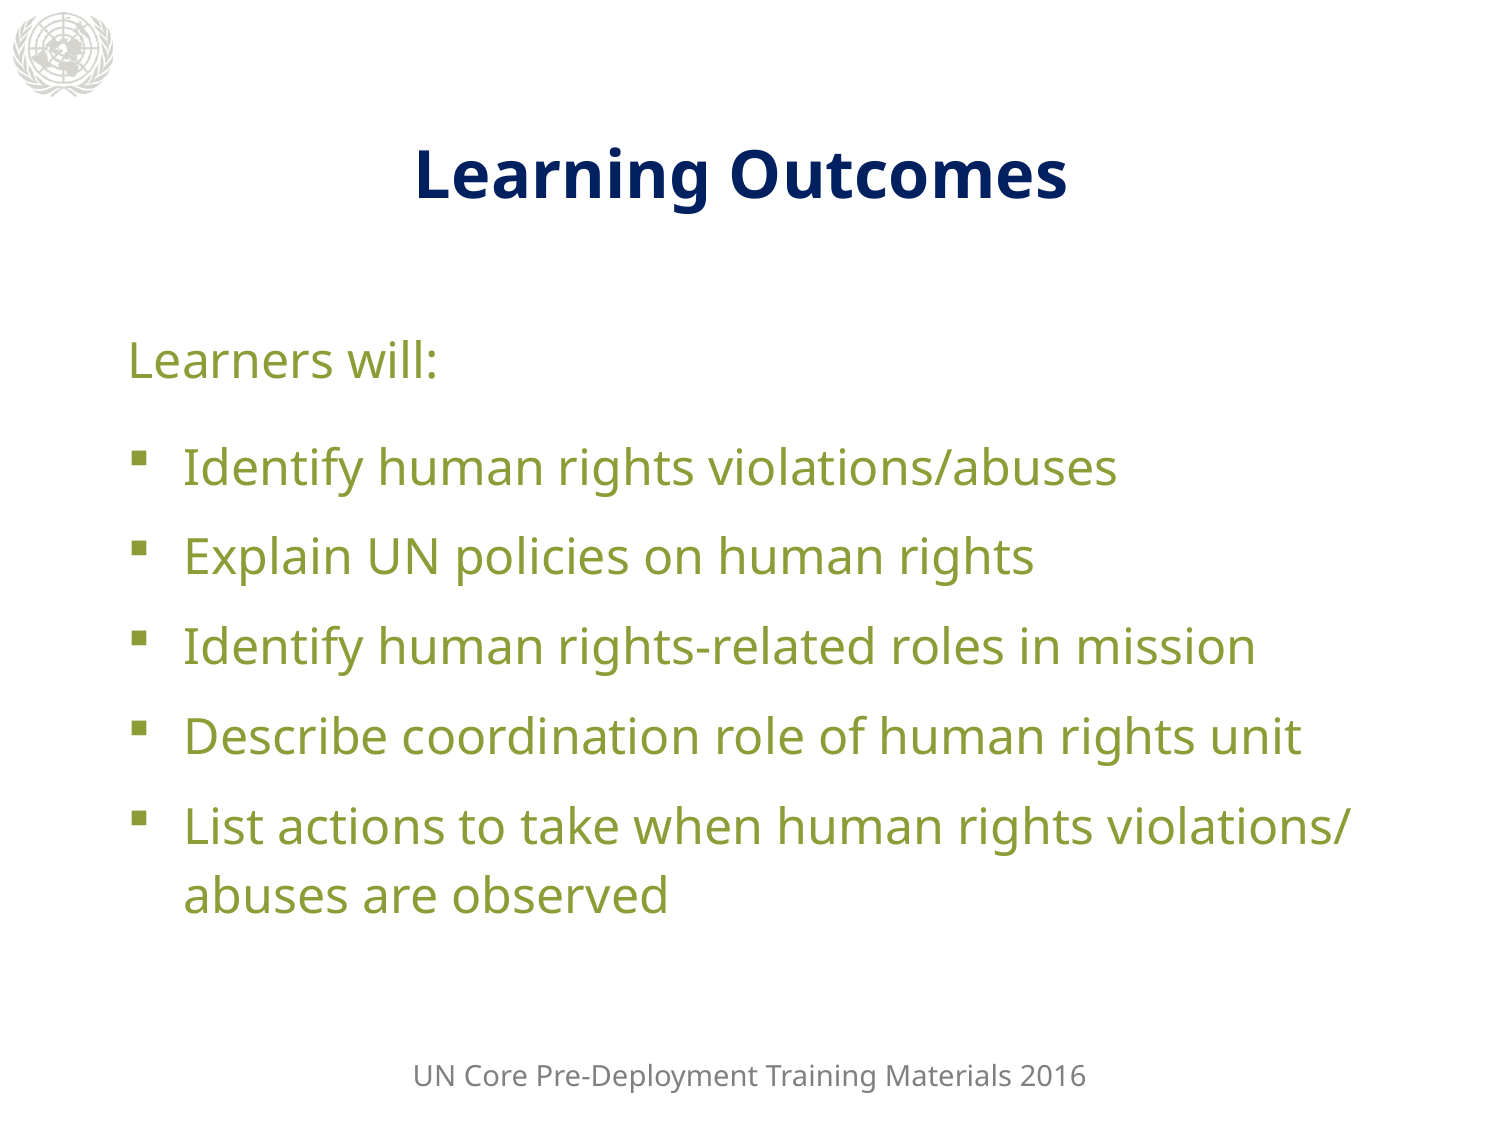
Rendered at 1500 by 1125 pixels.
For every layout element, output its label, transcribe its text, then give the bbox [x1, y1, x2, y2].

picture [13, 12, 113, 97]
text_box UN Core Pre-Deployment Training Materials 2016 [350, 1049, 1150, 1100]
text_box Learning Outcomes Learners will: Identify human rights violations/abuses Explain UN policies on human rights Identify human rights-related roles in mission Describe coordination role of human rights unit List actions to take when human rights violations/ abuses are observed [112, 112, 1388, 1088]
